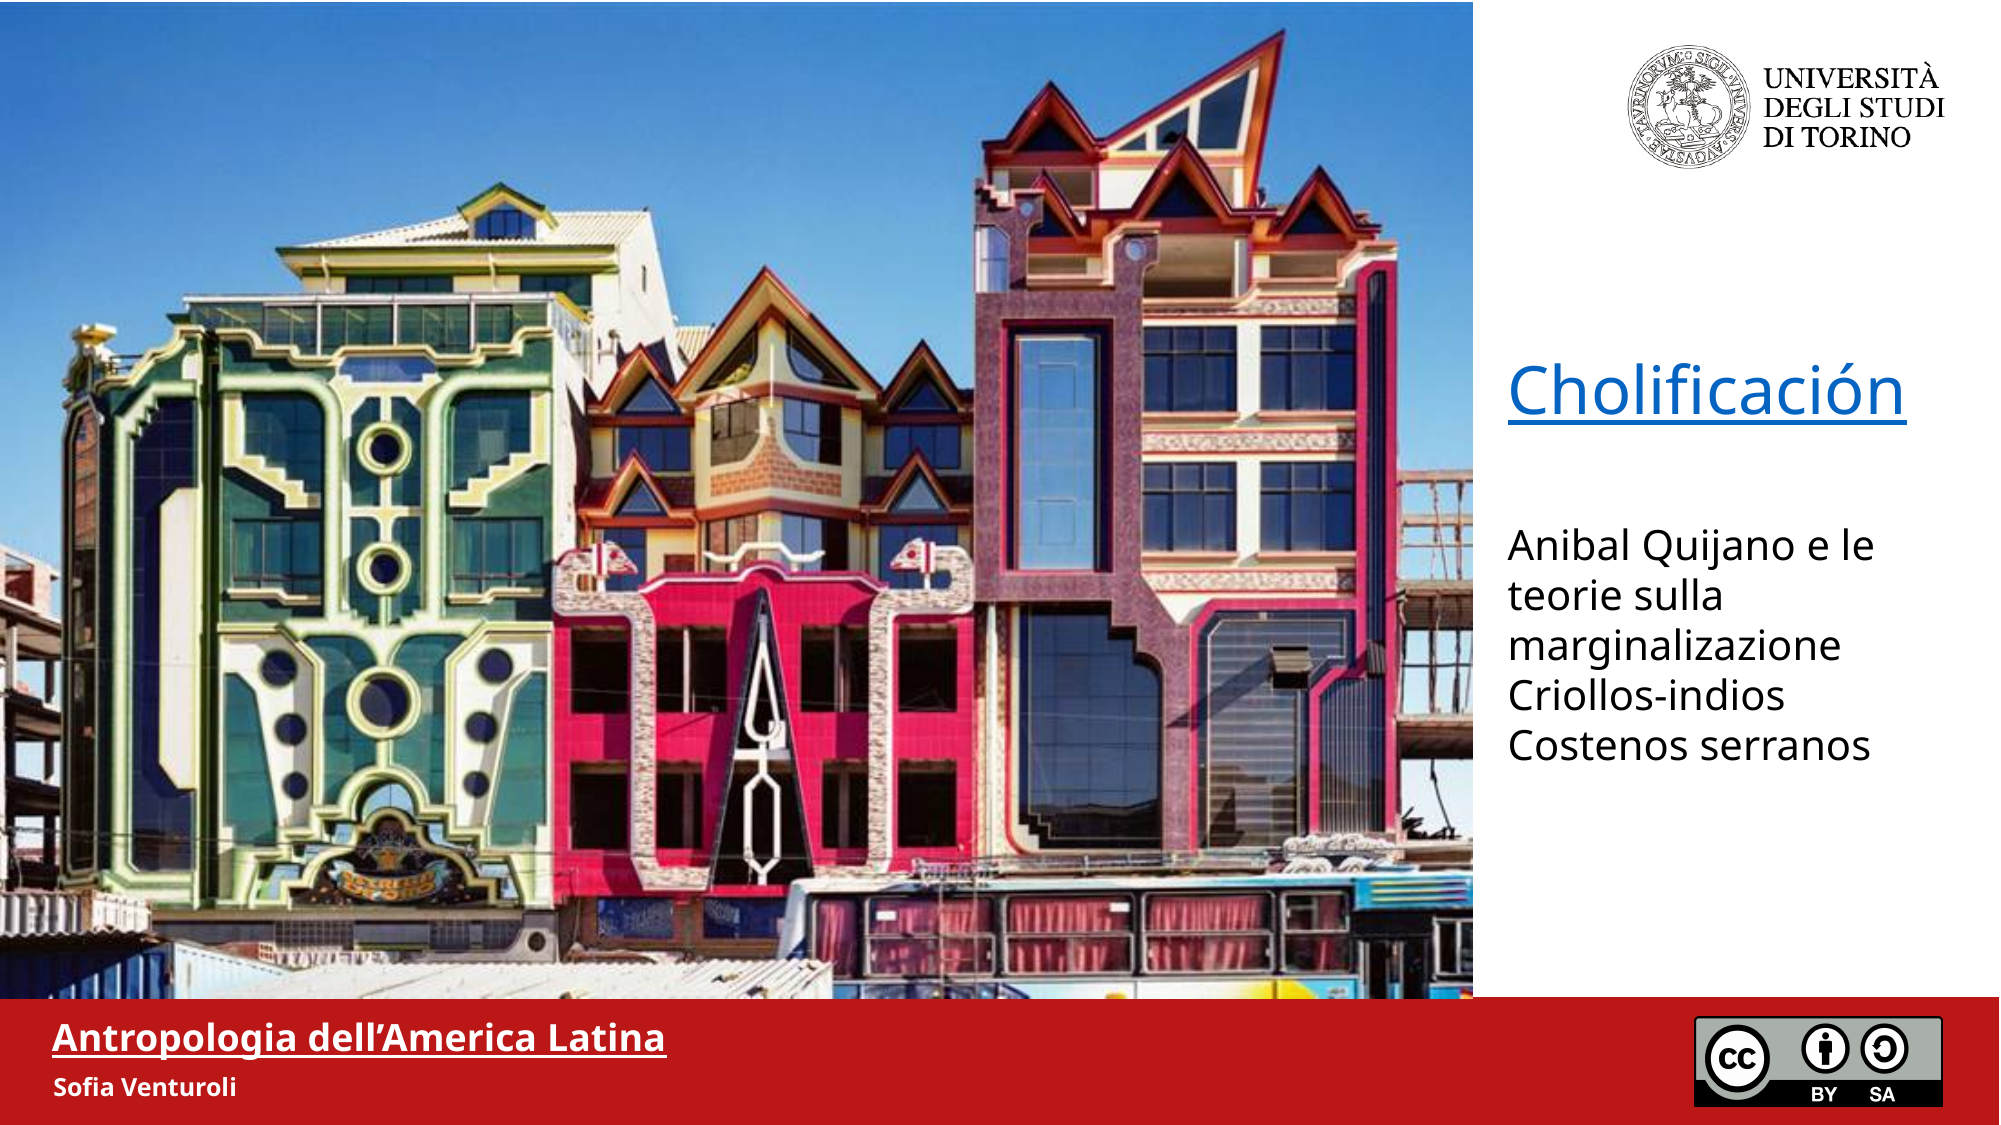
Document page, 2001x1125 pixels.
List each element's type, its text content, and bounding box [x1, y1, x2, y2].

picture [0, 2, 1473, 999]
text_box Cholificación Anibal Quijano e le teorie sulla marginalizazione Criollos-indios Costenos serranos [1492, 340, 1973, 857]
picture [1605, 22, 1964, 193]
text_box Antropologia dell’America Latina [37, 1012, 2000, 1068]
text_box Sofia Venturoli [38, 1067, 2000, 1123]
picture [1694, 1016, 1943, 1107]
